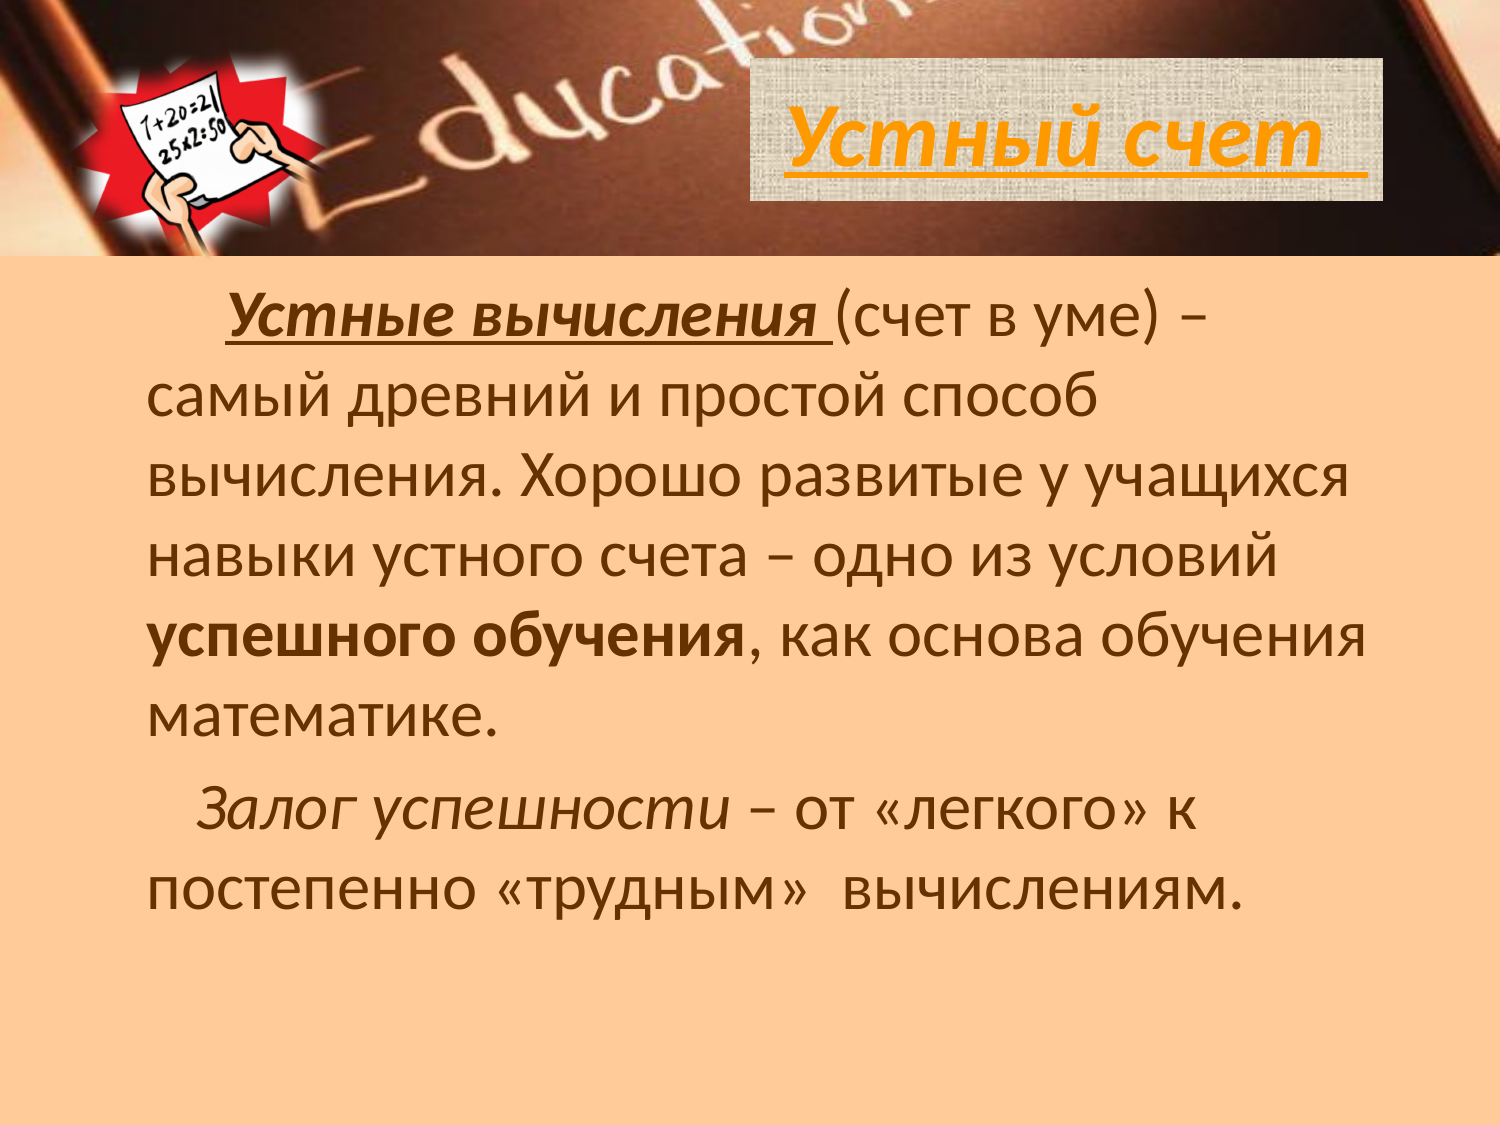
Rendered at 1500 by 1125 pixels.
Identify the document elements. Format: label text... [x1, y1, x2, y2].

list Устные вычисления (счет в уме) – самый древний и простой способ вычисления. Хорошо развитые у учащихся навыки устного счета – одно из условий успешного обучения, как основа обучения математике. Залог успешности – от «легкого» к постепенно «трудным» вычислениям. [74, 262, 1426, 1006]
picture [0, 0, 1500, 270]
title Устный счет [749, 58, 1384, 202]
